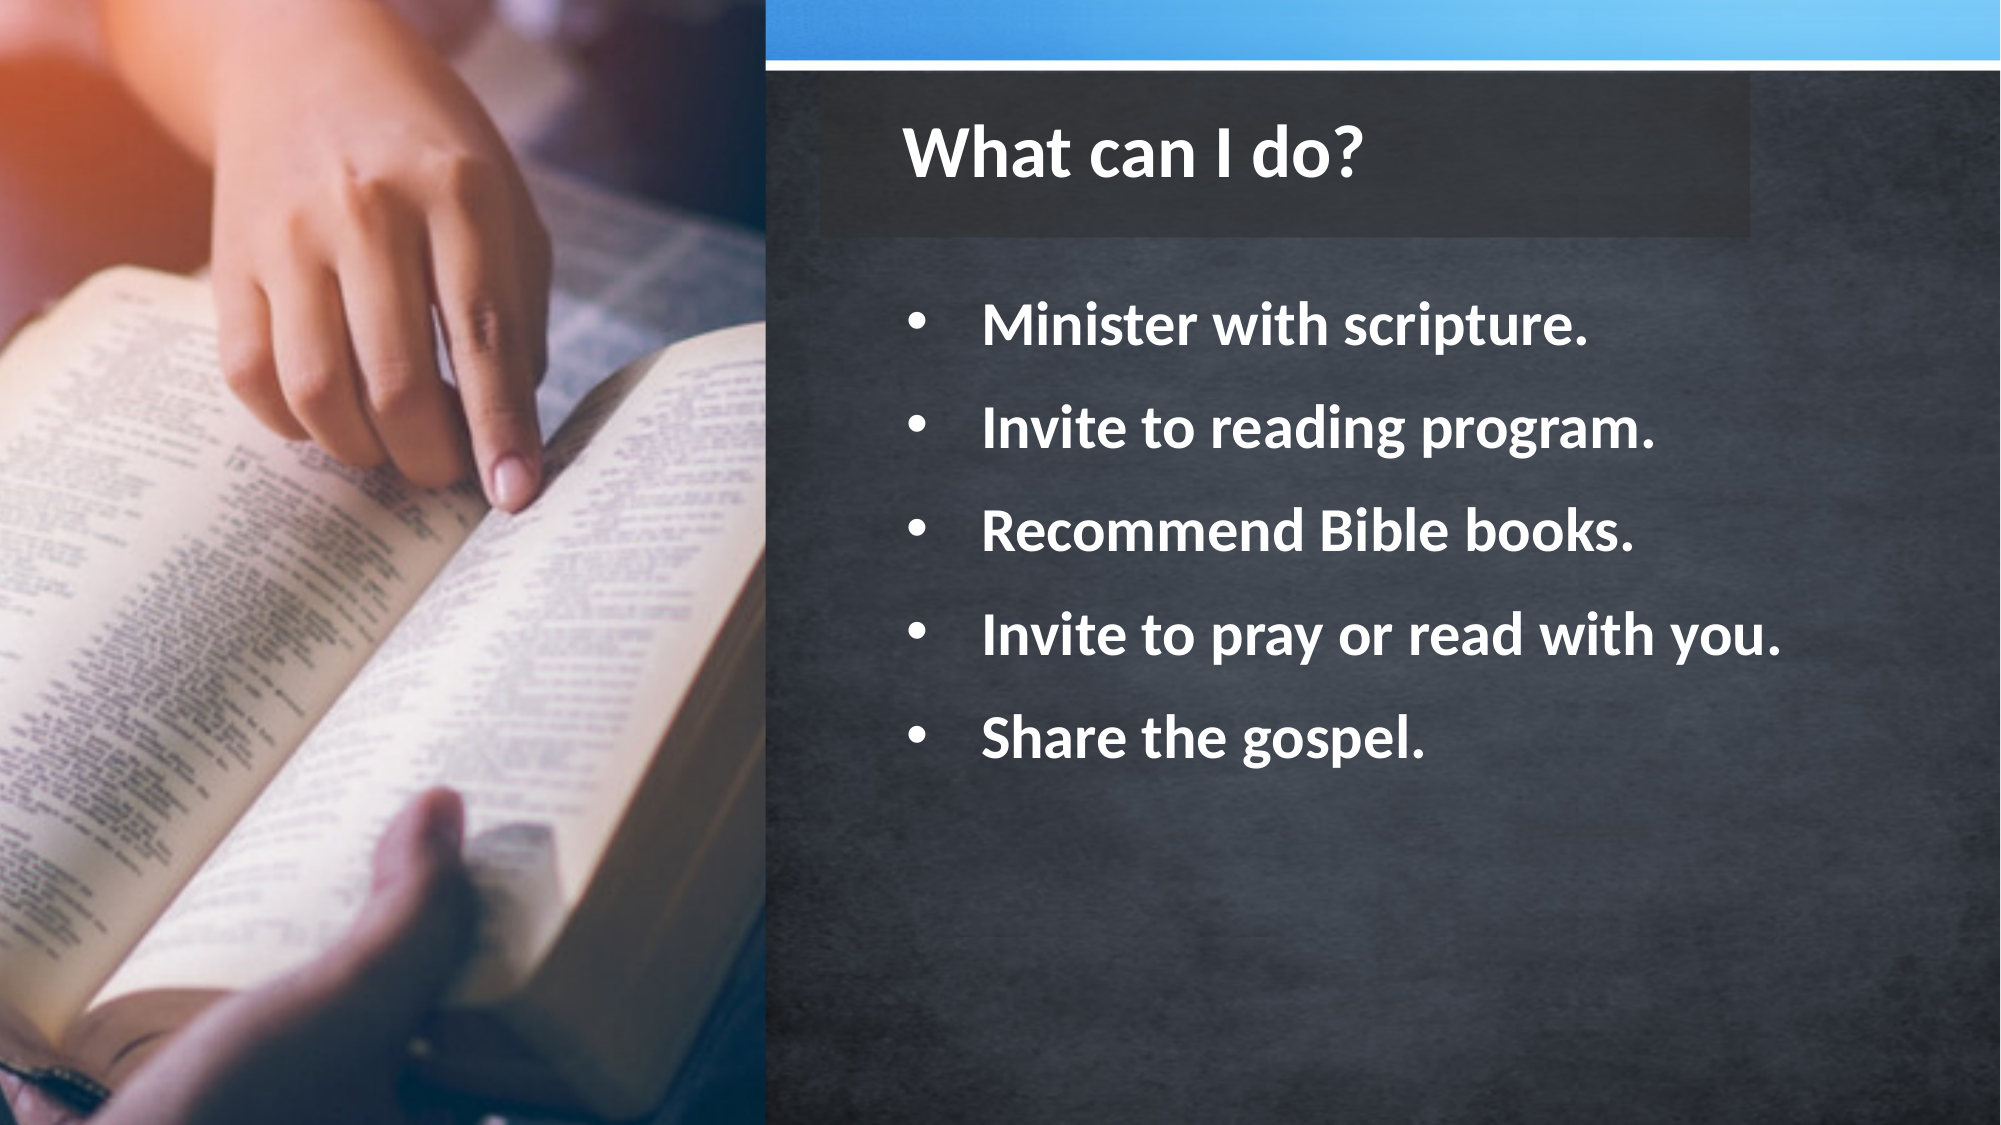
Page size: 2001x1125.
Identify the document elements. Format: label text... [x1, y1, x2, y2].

list Minister with scripture. Invite to reading program. Recommend Bible books. Invite to pray or read with you. Share the gospel. [890, 275, 1822, 1088]
picture [0, 0, 2001, 1125]
text_box What can I do? [887, 87, 1700, 225]
text_box [817, 71, 1752, 239]
